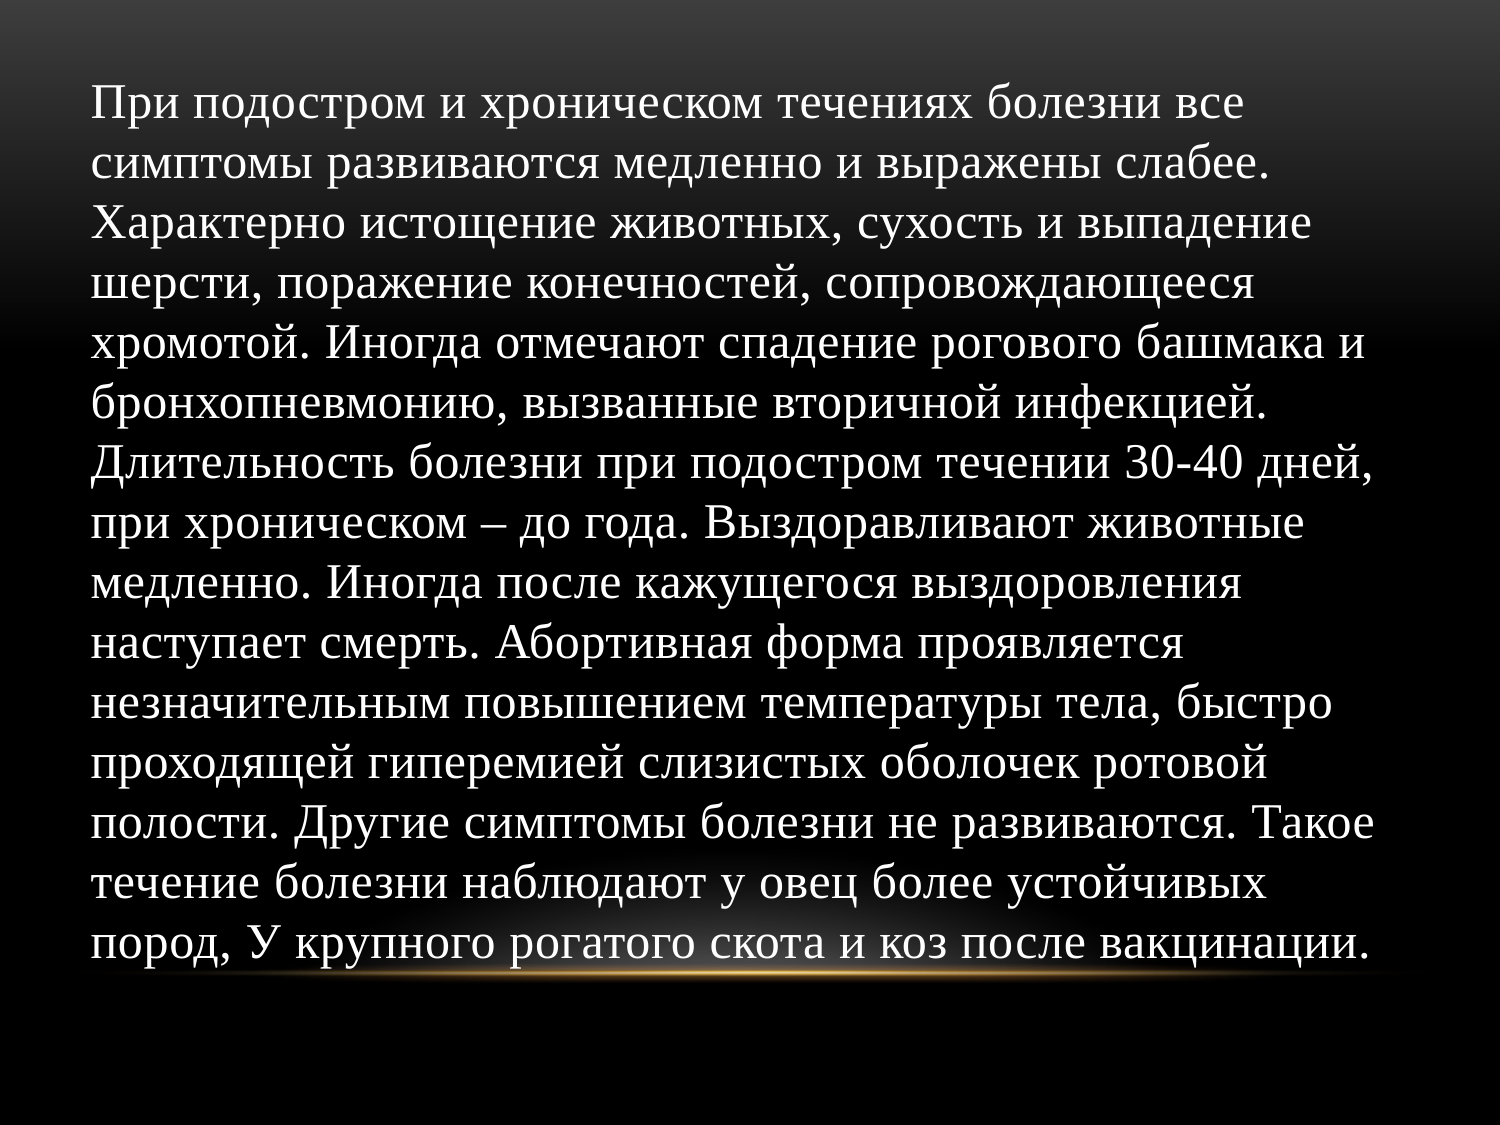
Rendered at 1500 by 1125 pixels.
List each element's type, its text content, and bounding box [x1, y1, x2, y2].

picture [0, 0, 1500, 1125]
list При подостром и хроническом течениях болезни все симптомы развиваются медленно и выражены слабее. Характерно истощение животных, сухость и выпадение шерсти, поражение конечностей, сопровождающееся хромотой. Иногда отмечают спадение рогового башмака и бронхопневмонию, вызванные вторичной инфекцией. Длительность болезни при подостром течении 30-40 дней, при хроническом – до года. Выздоравливают животные медленно. Иногда после кажущегося выздоровления наступает смерть. Абортивная форма проявляется незначительным повышением температуры тела, быстро проходящей гиперемией слизистых оболочек ротовой полости. Другие симптомы болезни не развиваются. Такое течение болезни наблюдают у овец более устойчивых пород, У крупного рогатого скота и коз после вакцинации. [68, 61, 1423, 1060]
